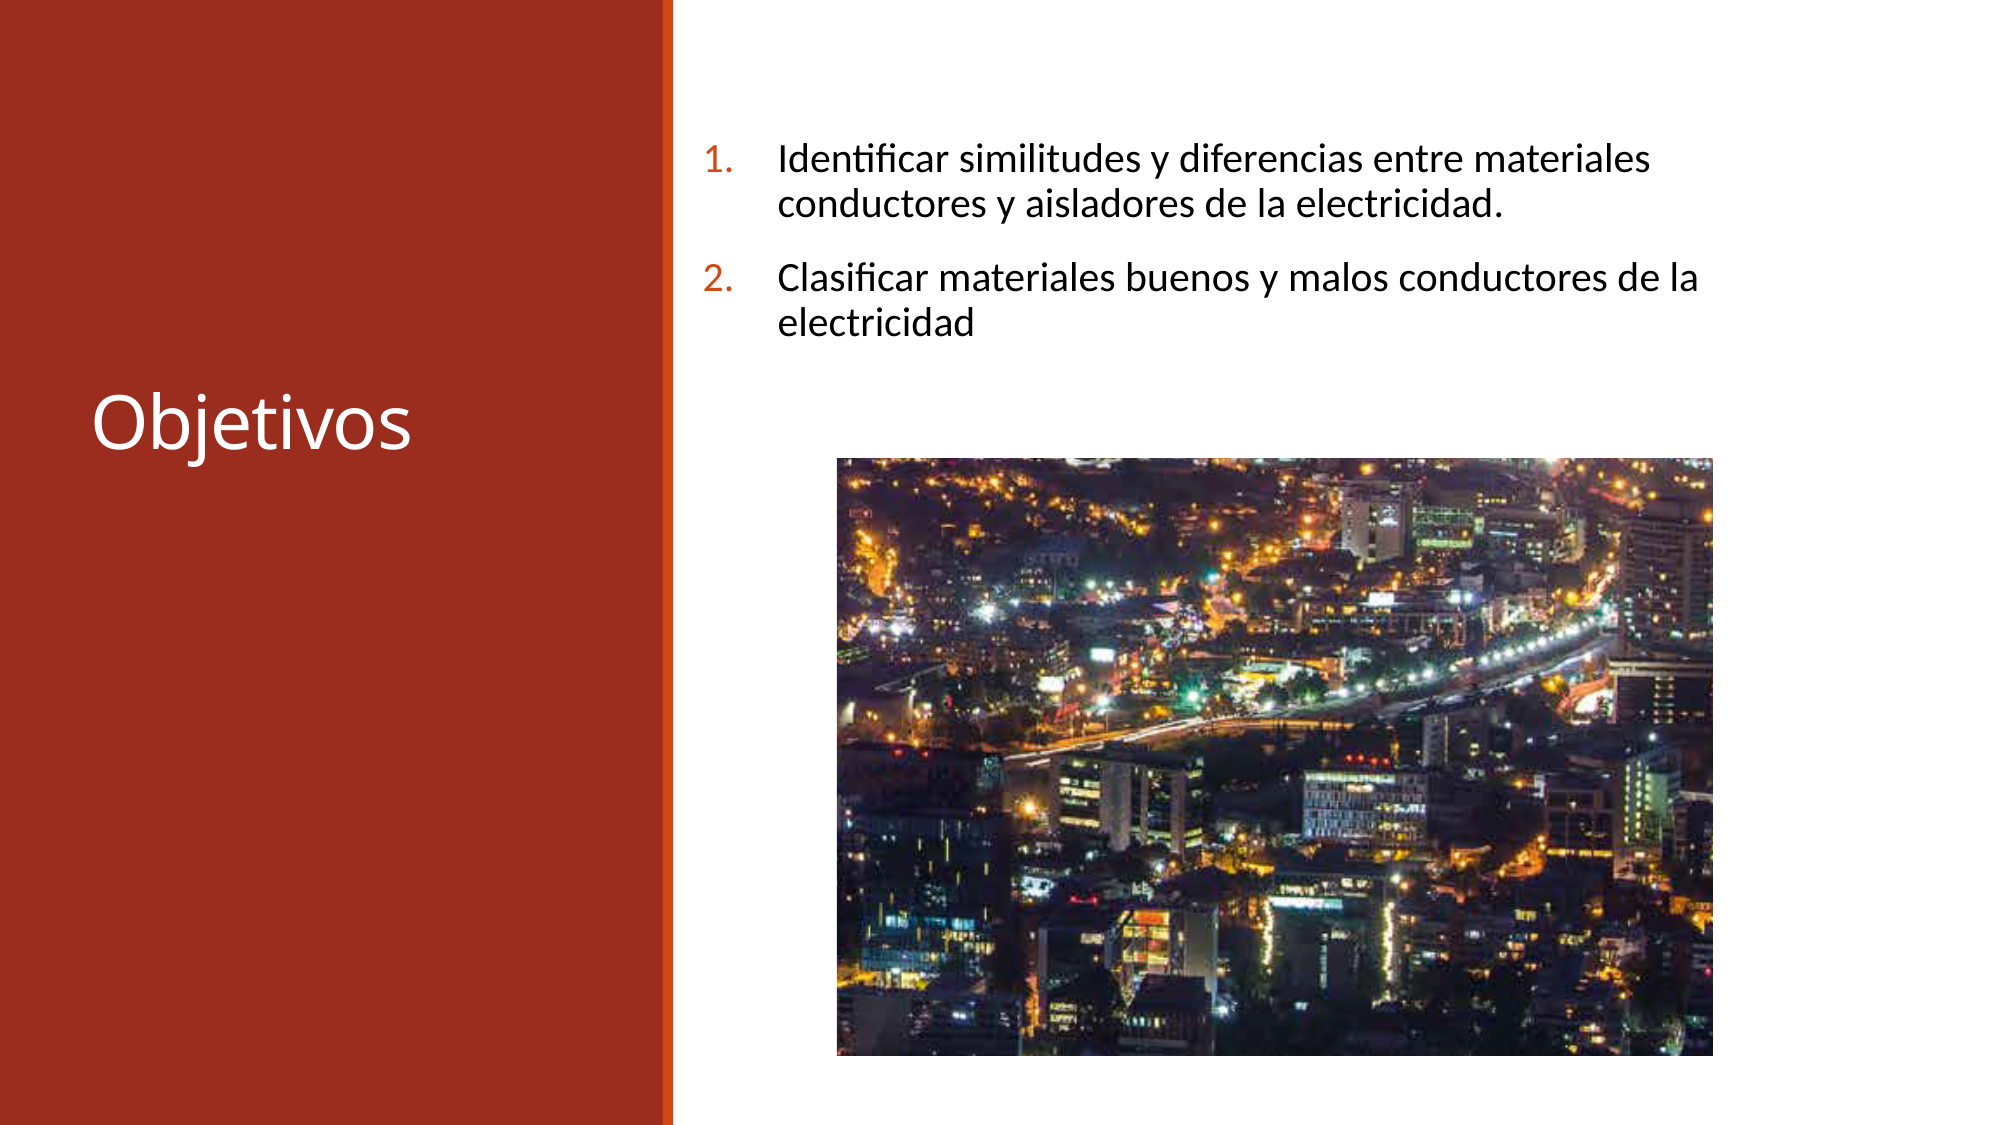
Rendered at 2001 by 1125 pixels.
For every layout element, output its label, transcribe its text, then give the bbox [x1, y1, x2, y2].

title Objetivos [75, 97, 600, 473]
picture [836, 457, 1714, 1057]
list Identificar similitudes y diferencias entre materiales conductores y aisladores de la electricidad. Clasificar materiales buenos y malos conductores de la electricidad [702, 129, 1768, 553]
